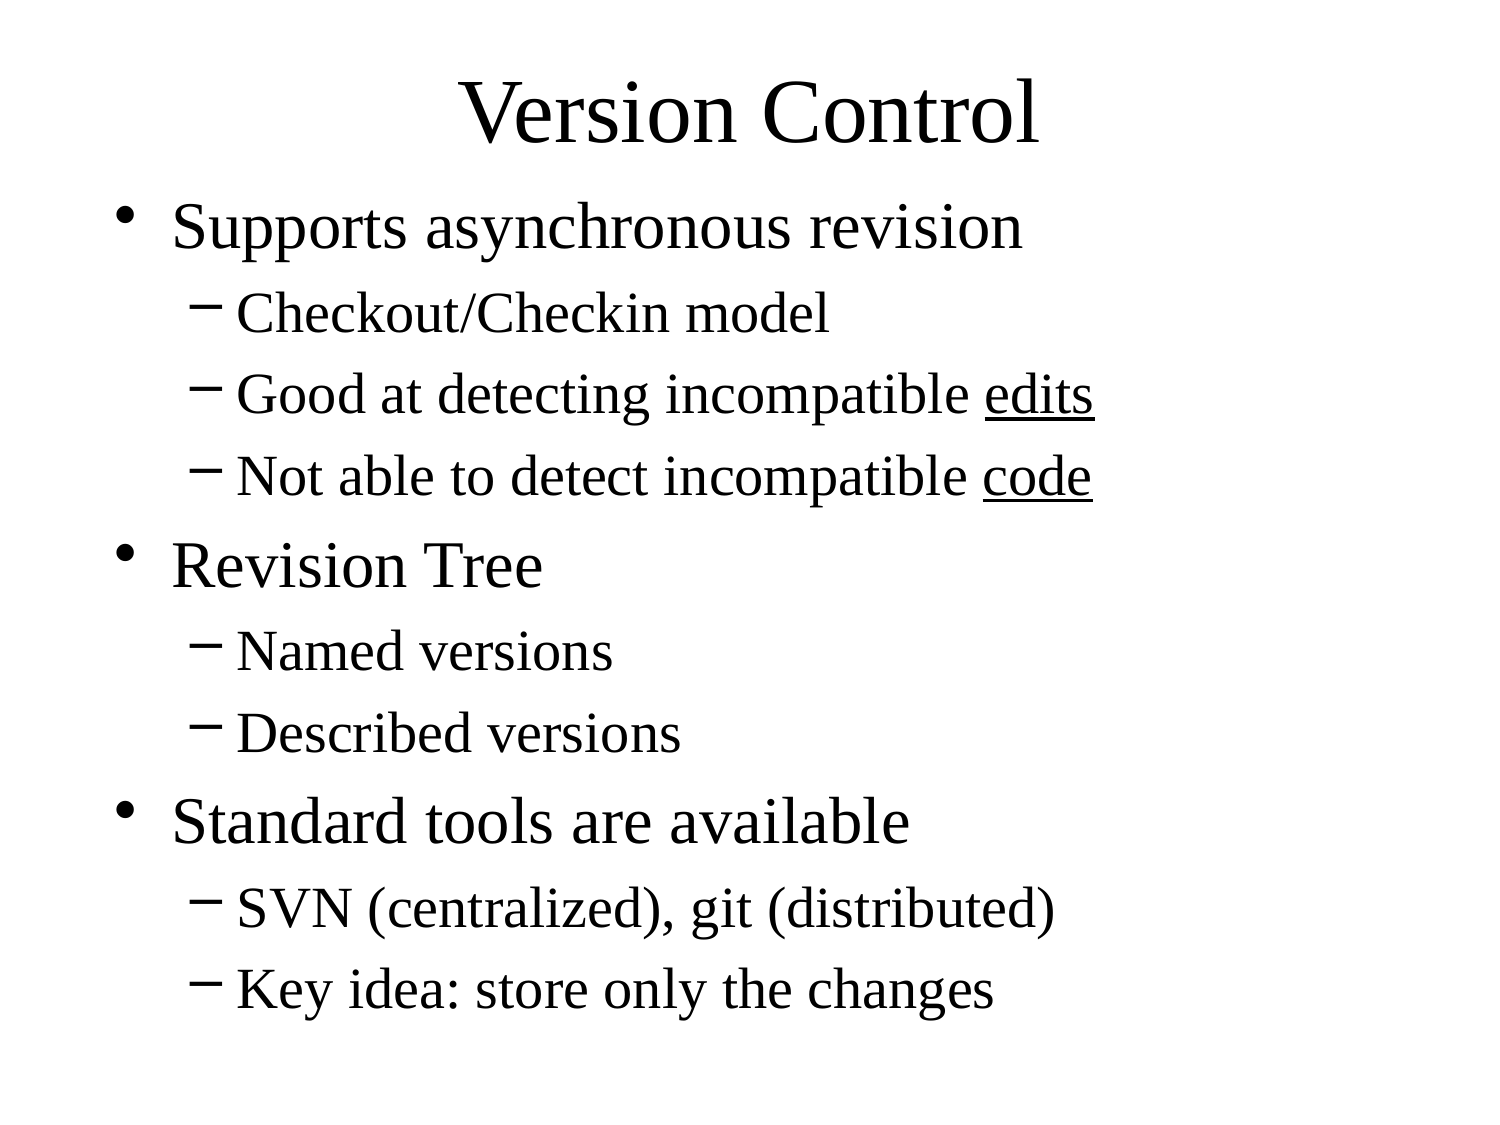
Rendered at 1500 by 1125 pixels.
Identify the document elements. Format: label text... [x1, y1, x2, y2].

list Supports asynchronous revision Checkout/Checkin model Good at detecting incompatible edits Not able to detect incompatible code Revision Tree Named versions Described versions Standard tools are available SVN (centralized), git (distributed) Key idea: store only the changes [99, 174, 1375, 850]
title Version Control [112, 12, 1388, 200]
